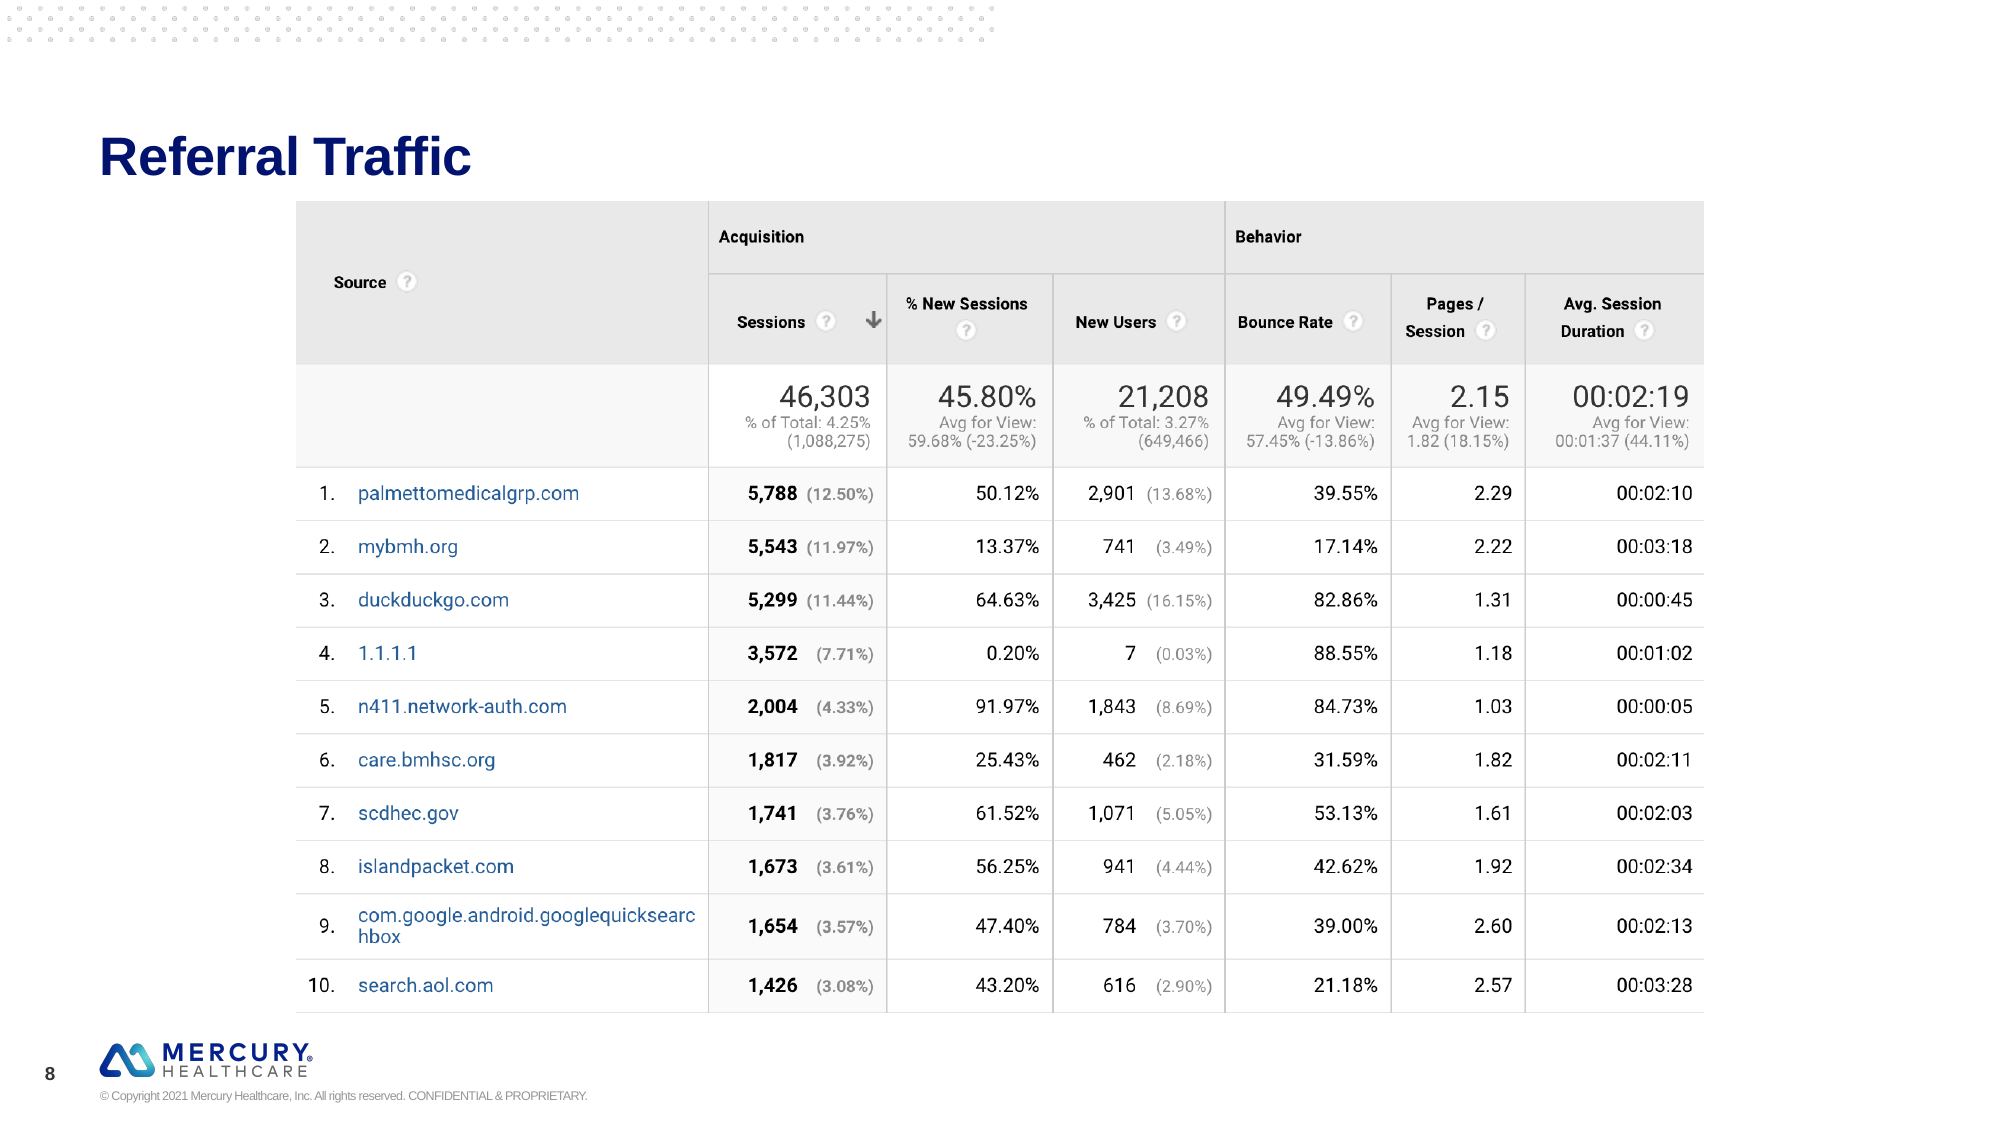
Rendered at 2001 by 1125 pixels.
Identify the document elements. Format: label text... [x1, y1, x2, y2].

picture [7, 6, 1000, 45]
picture [296, 201, 1704, 1013]
title Referral Traffic [99, 63, 1900, 188]
slide_number 8 [0, 1040, 100, 1105]
picture [100, 1043, 313, 1077]
